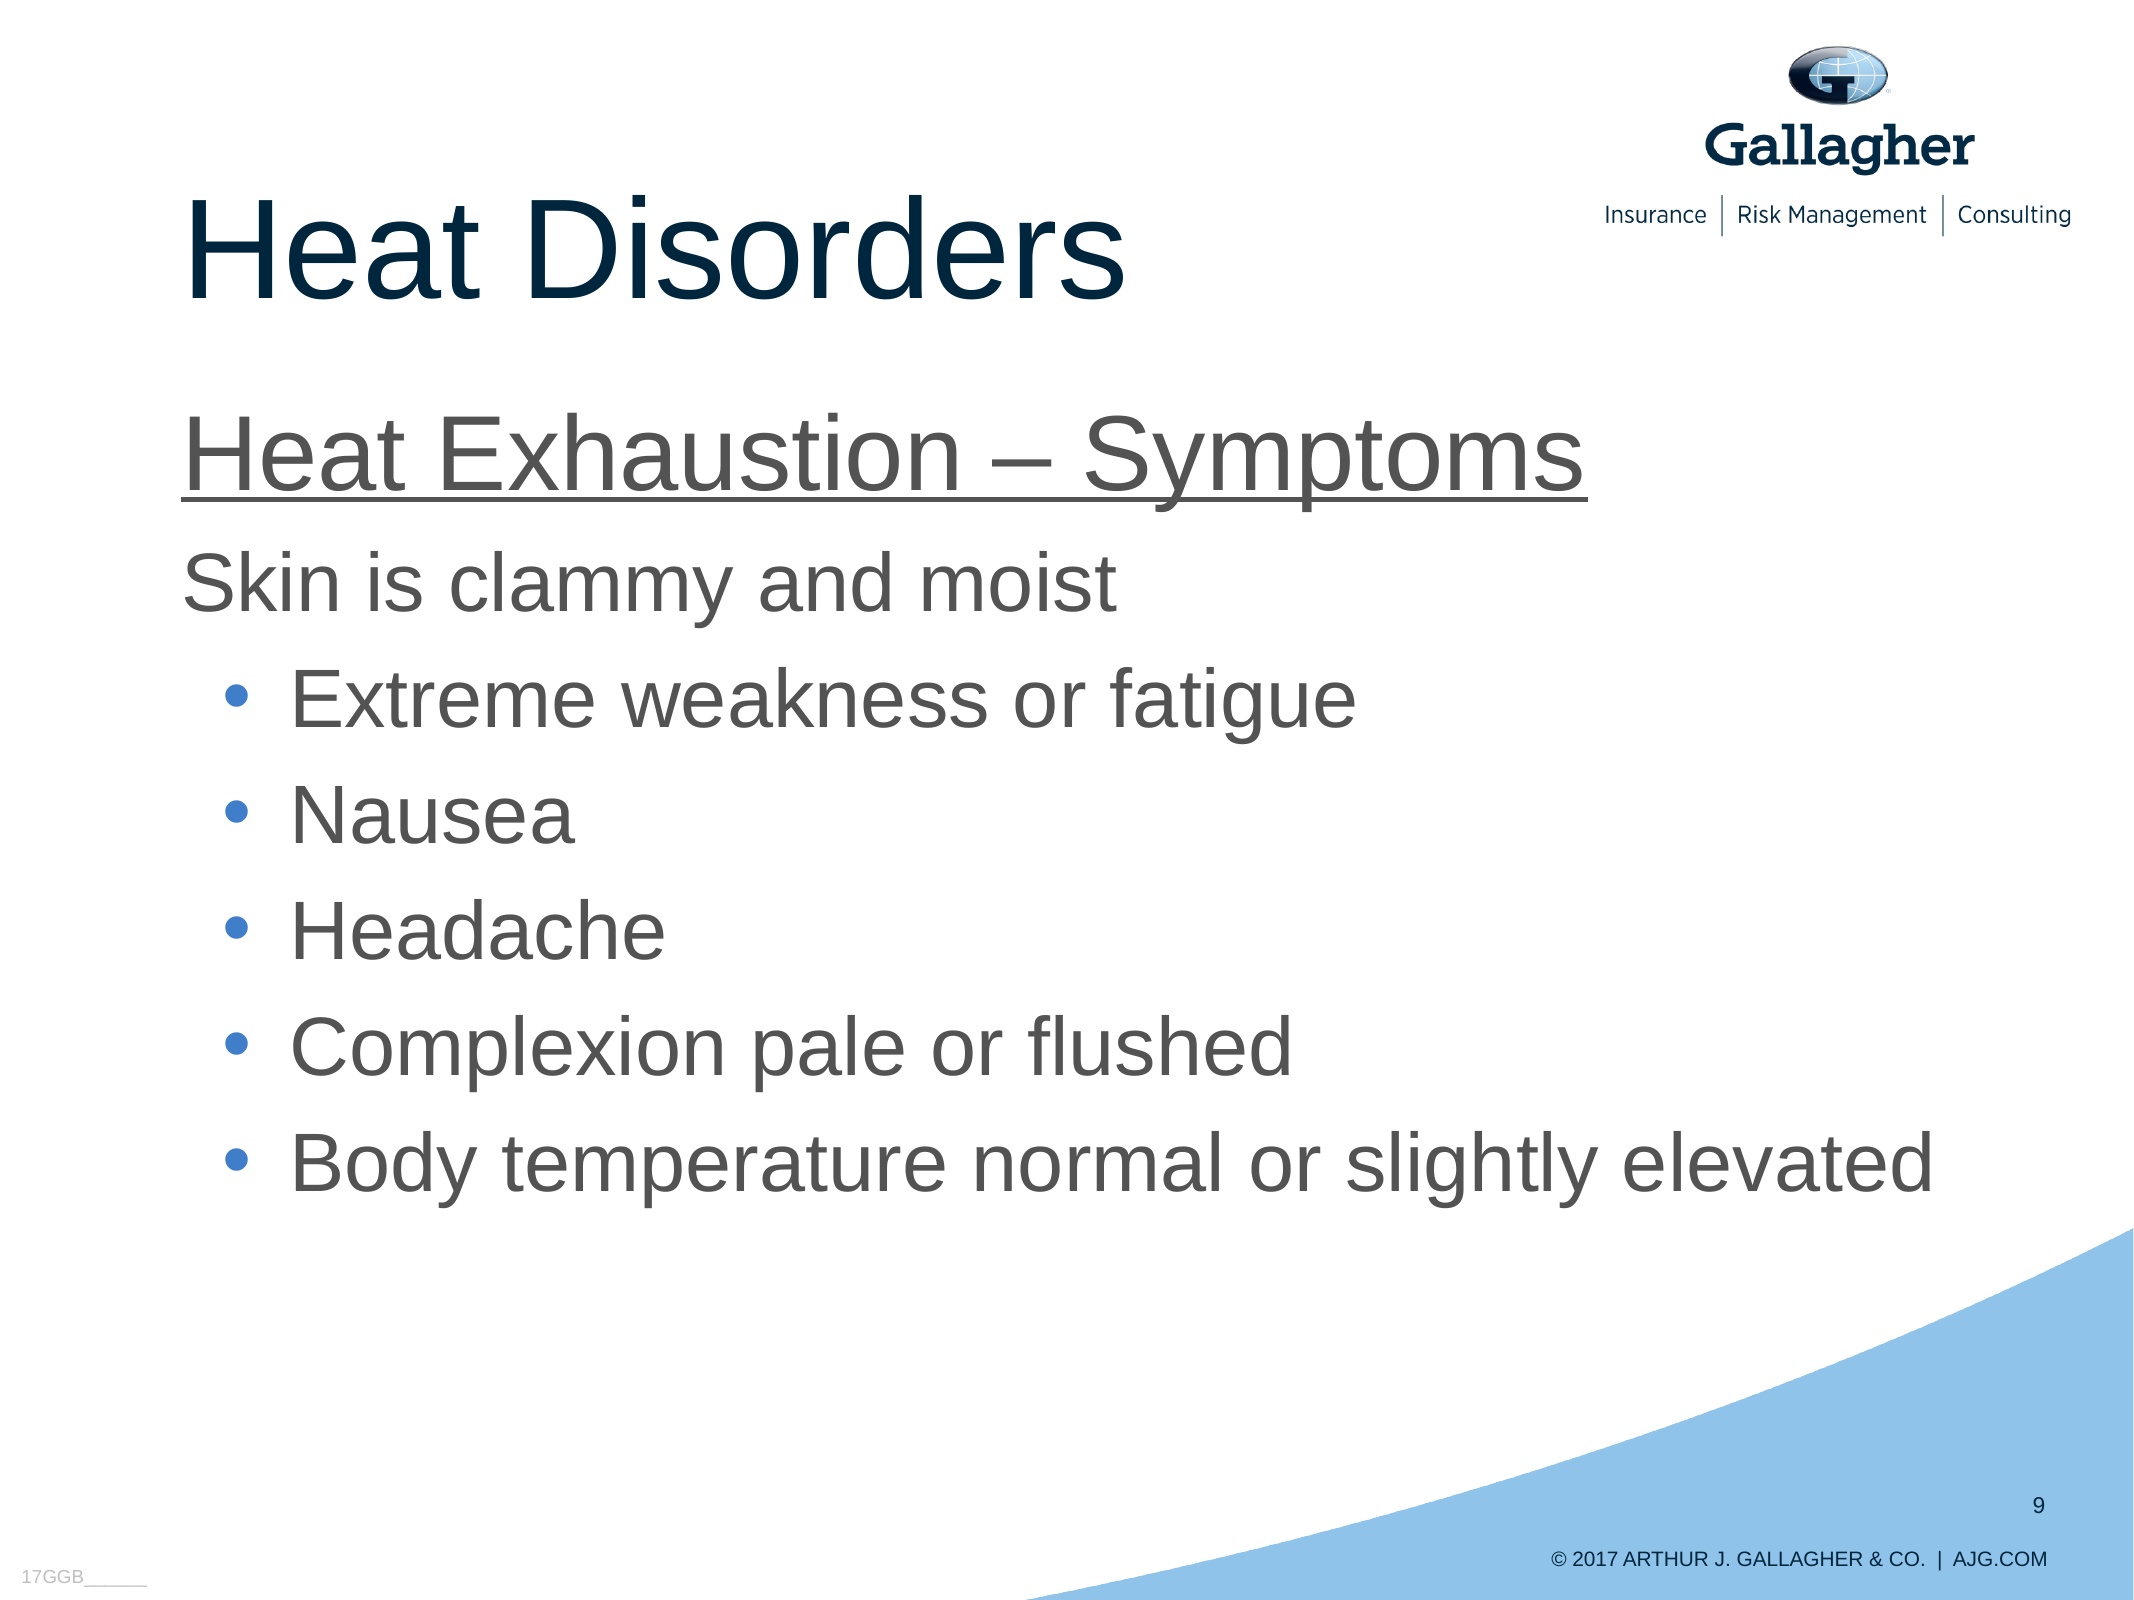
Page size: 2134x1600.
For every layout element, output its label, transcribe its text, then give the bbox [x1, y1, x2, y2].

title Heat Disorders [159, 142, 1974, 338]
list Heat Exhaustion – Symptoms Skin is clammy and moist Extreme weakness or fatigue Nausea Headache Complexion pale or flushed Body temperature normal or slightly elevated [159, 373, 2134, 1423]
picture [1565, 3, 2111, 264]
picture [426, 1423, 2134, 1600]
